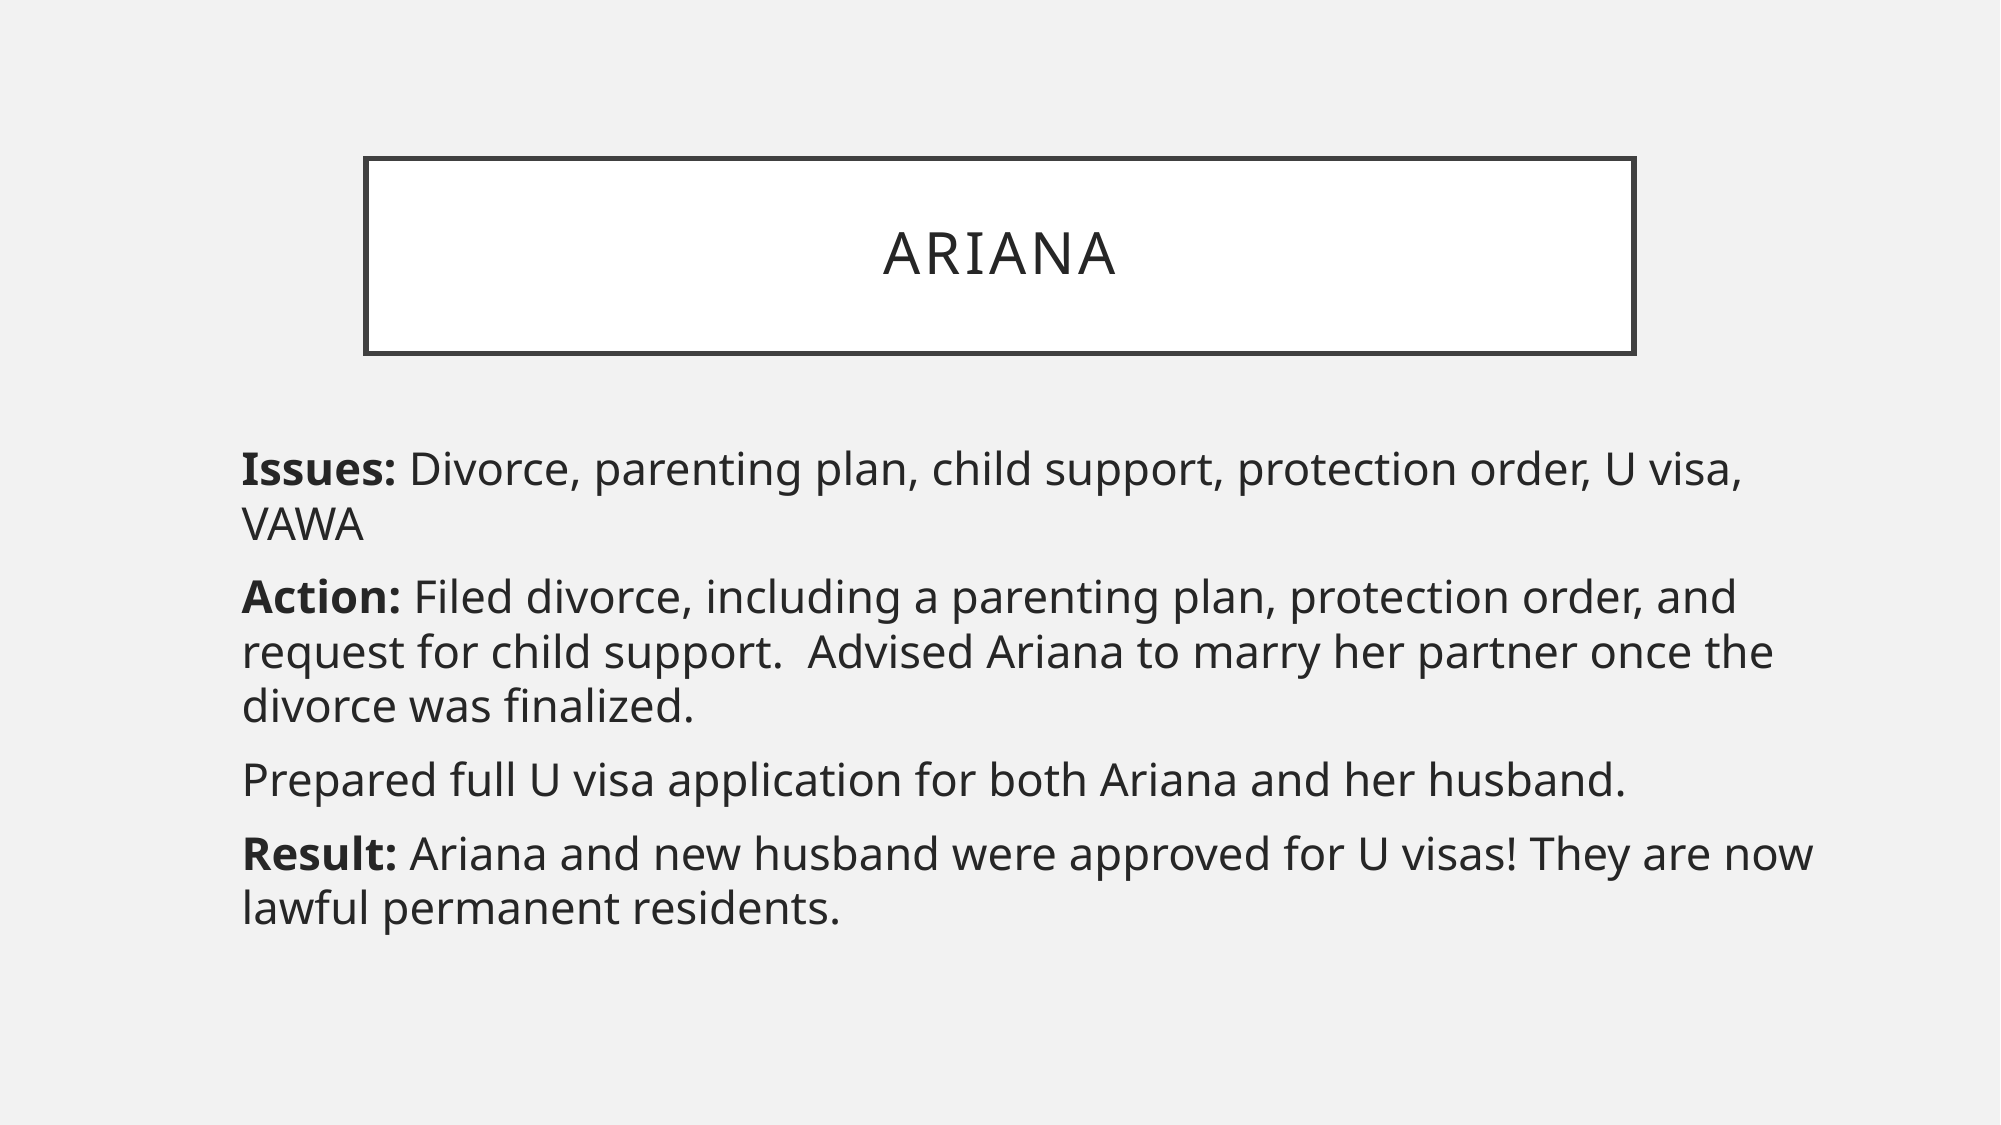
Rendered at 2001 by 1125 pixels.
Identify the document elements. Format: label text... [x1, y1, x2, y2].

title ARIANA [363, 156, 1637, 356]
list Issues: Divorce, parenting plan, child support, protection order, U visa, VAWA Action: Filed divorce, including a parenting plan, protection order, and request for child support. Advised Ariana to marry her partner once the divorce was finalized. Prepared full U visa application for both Ariana and her husband. Result: Ariana and new husband were approved for U visas! They are now lawful permanent residents. [158, 432, 1851, 942]
